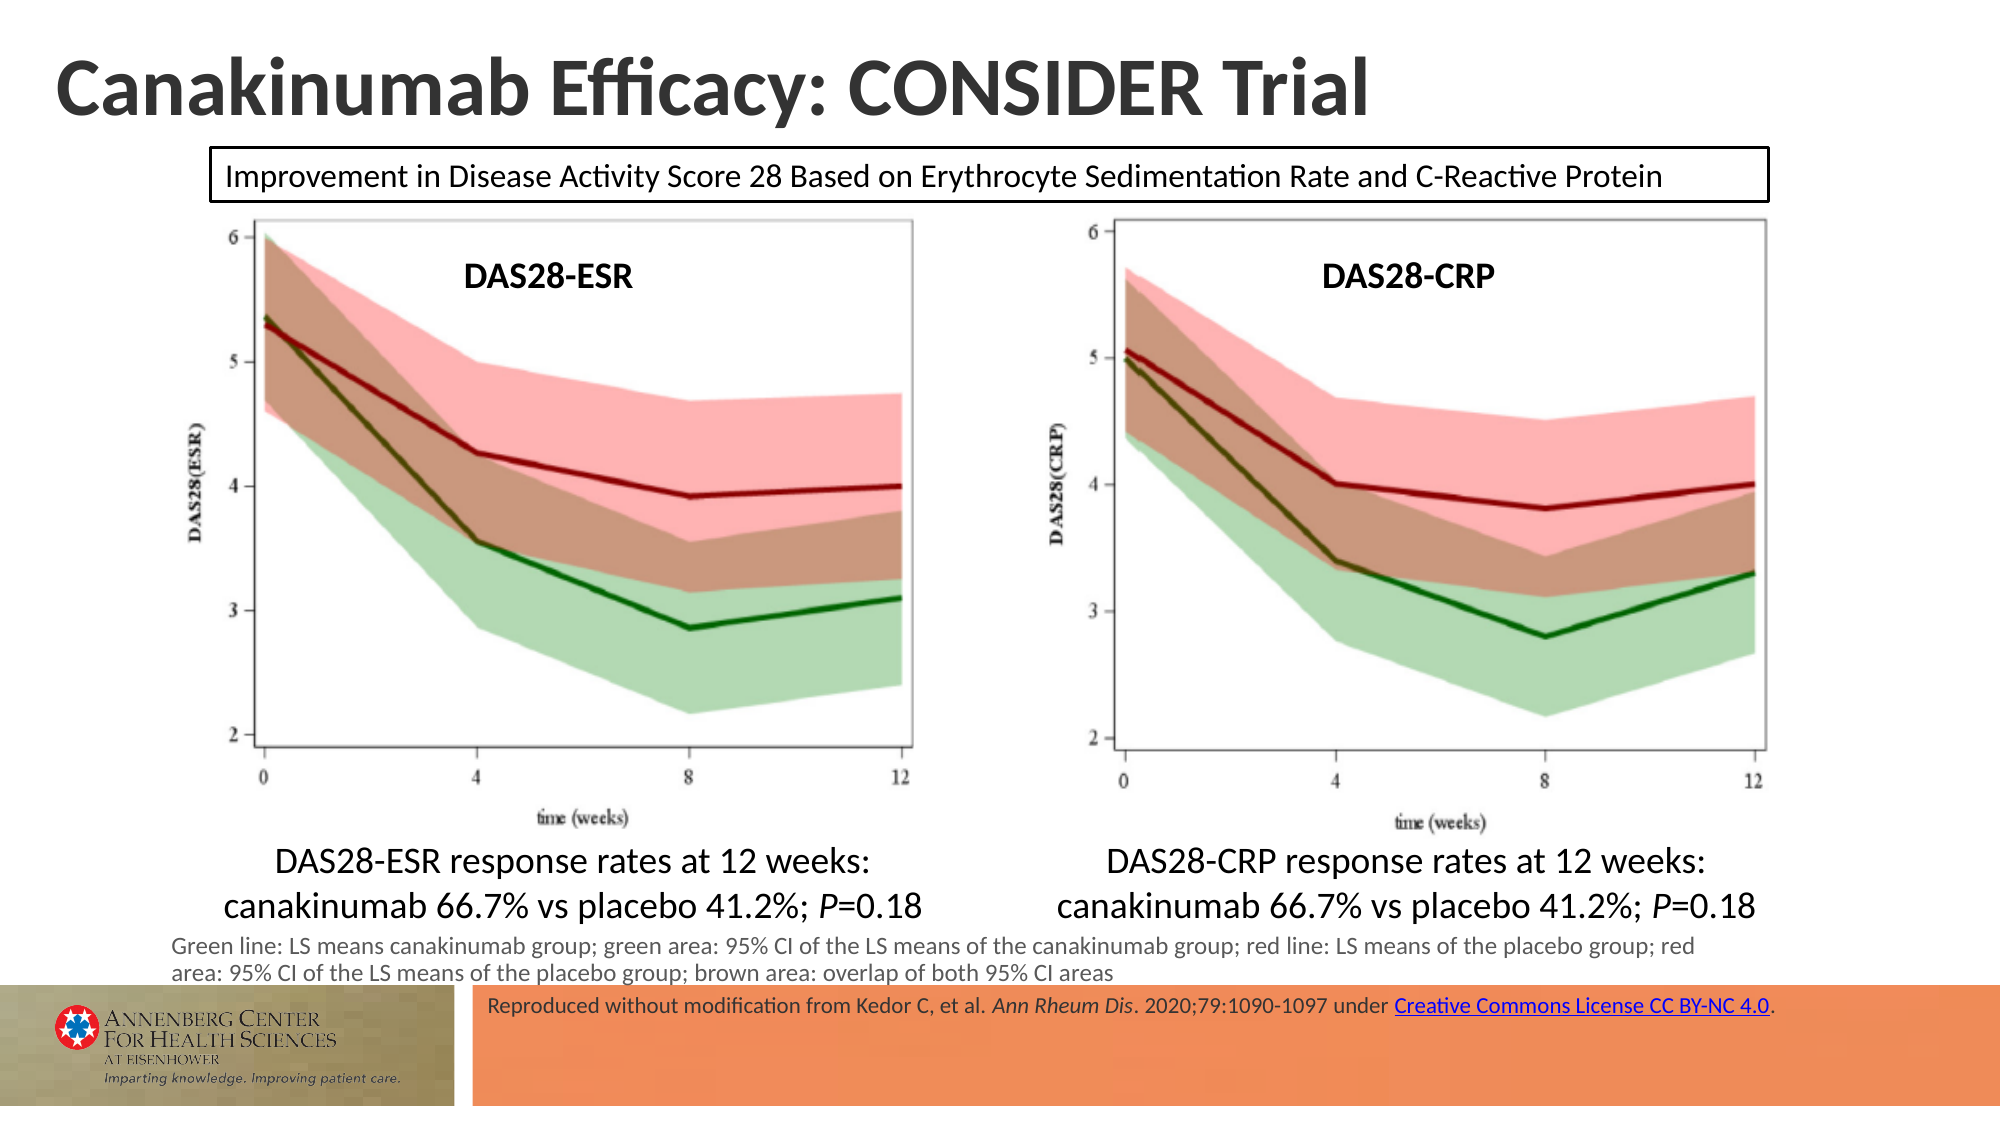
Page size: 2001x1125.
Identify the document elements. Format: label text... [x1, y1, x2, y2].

title Canakinumab Efficacy: CONSIDER Trial [41, 28, 1959, 149]
list Reproduced without modification from Kedor C, et al. Ann Rheum Dis. 2020;79:1090-1097 under Creative Commons License CC BY-NC 4.0. [472, 985, 1960, 1106]
text_box DAS28-CRP response rates at 12 weeks: canakinumab 66.7% vs placebo 41.2%; P=0.18 [1031, 828, 1782, 934]
text_box Improvement in Disease Activity Score 28 Based on Erythrocyte Sedimentation Rate and C-Reactive Protein [210, 147, 1769, 202]
list Green line: LS means canakinumab group; green area: 95% CI of the LS means of the canakinumab group; red line: LS means of the placebo group; red area: 95% CI of the LS means of the placebo group; brown area: overlap of both 95% CI areas [156, 925, 1741, 970]
picture [183, 212, 914, 829]
picture [1045, 212, 1769, 839]
picture [55, 1005, 400, 1086]
text_box DAS28-ESR response rates at 12 weeks: canakinumab 66.7% vs placebo 41.2%; P=0.18 [197, 828, 949, 934]
